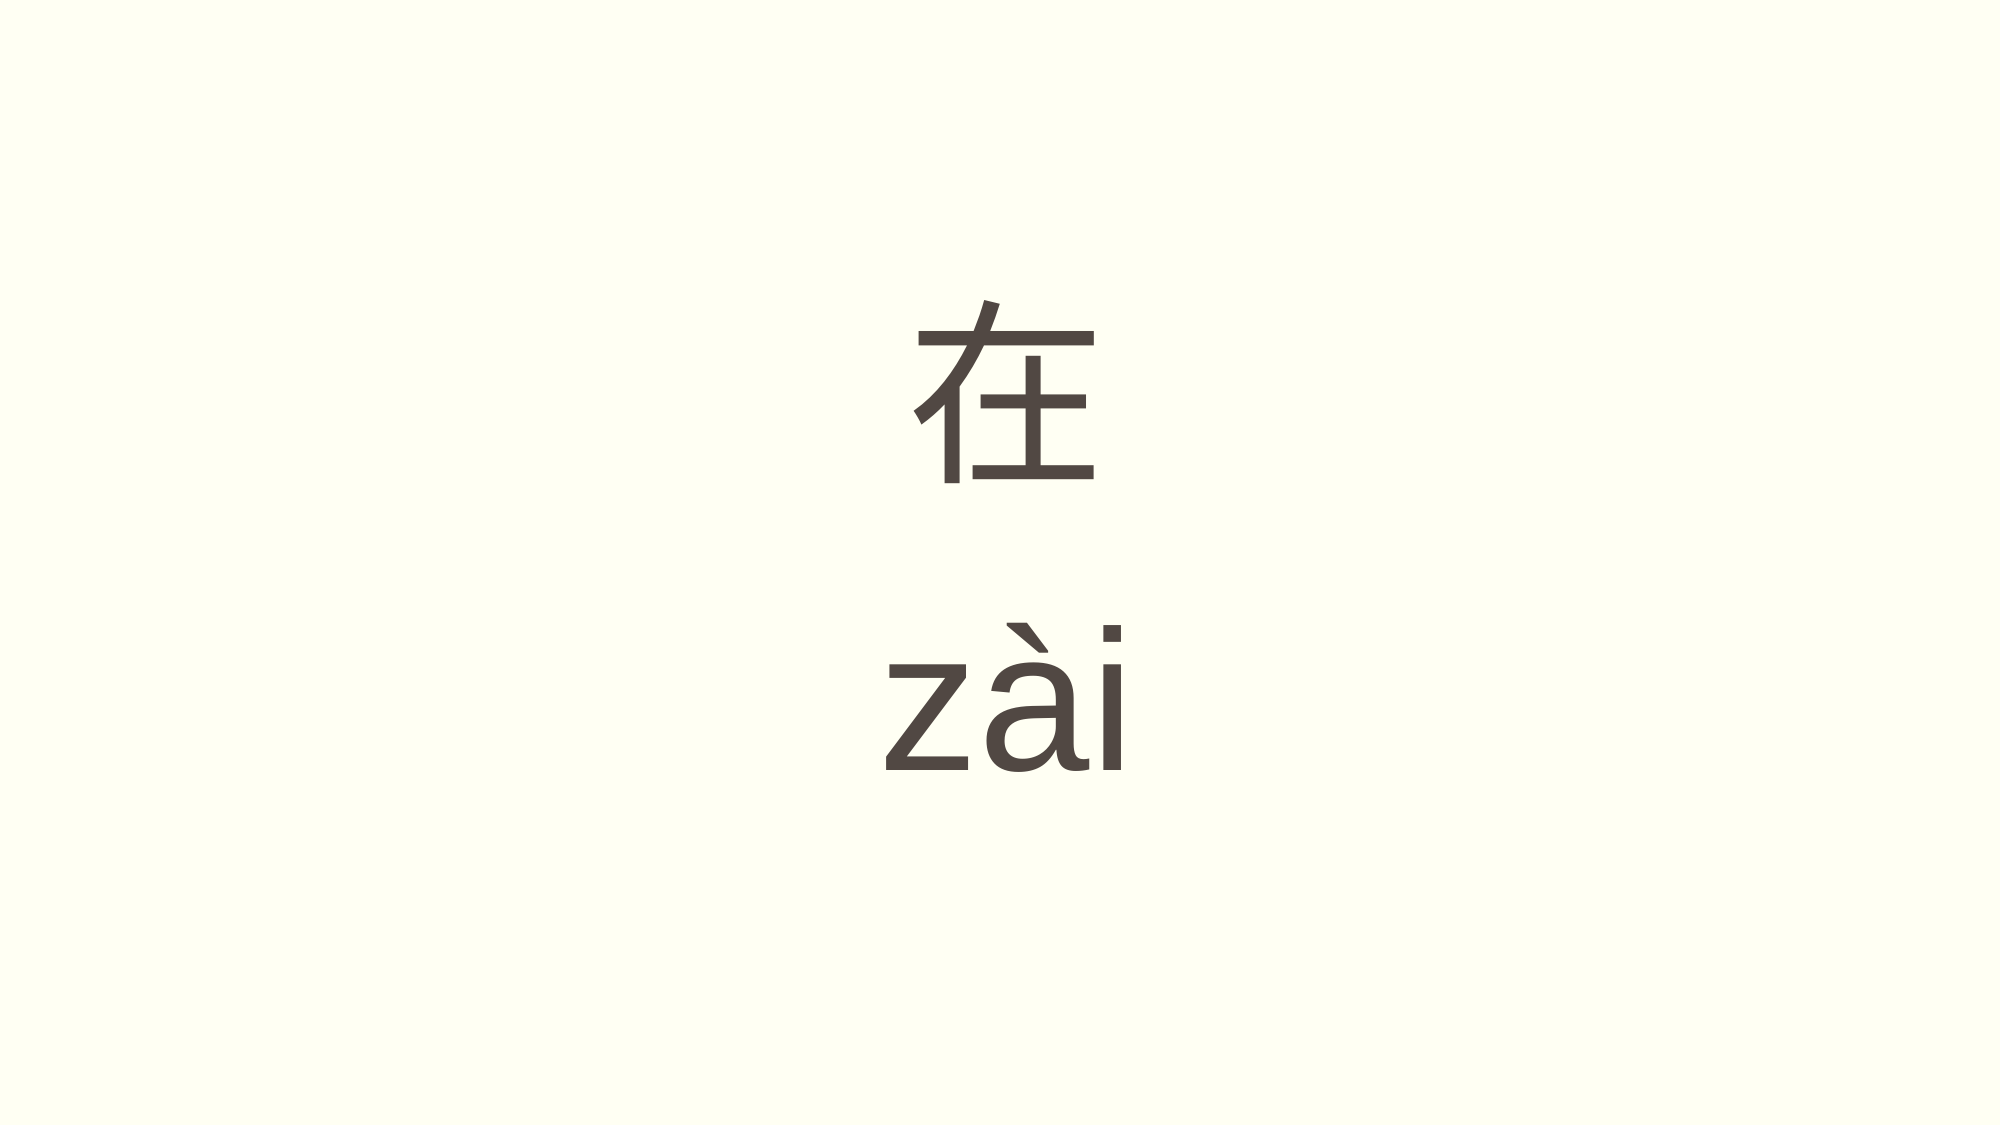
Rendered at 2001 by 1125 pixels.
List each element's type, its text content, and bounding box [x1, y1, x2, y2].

text_box zài [864, 563, 1865, 819]
text_box 在 [603, 261, 1410, 517]
